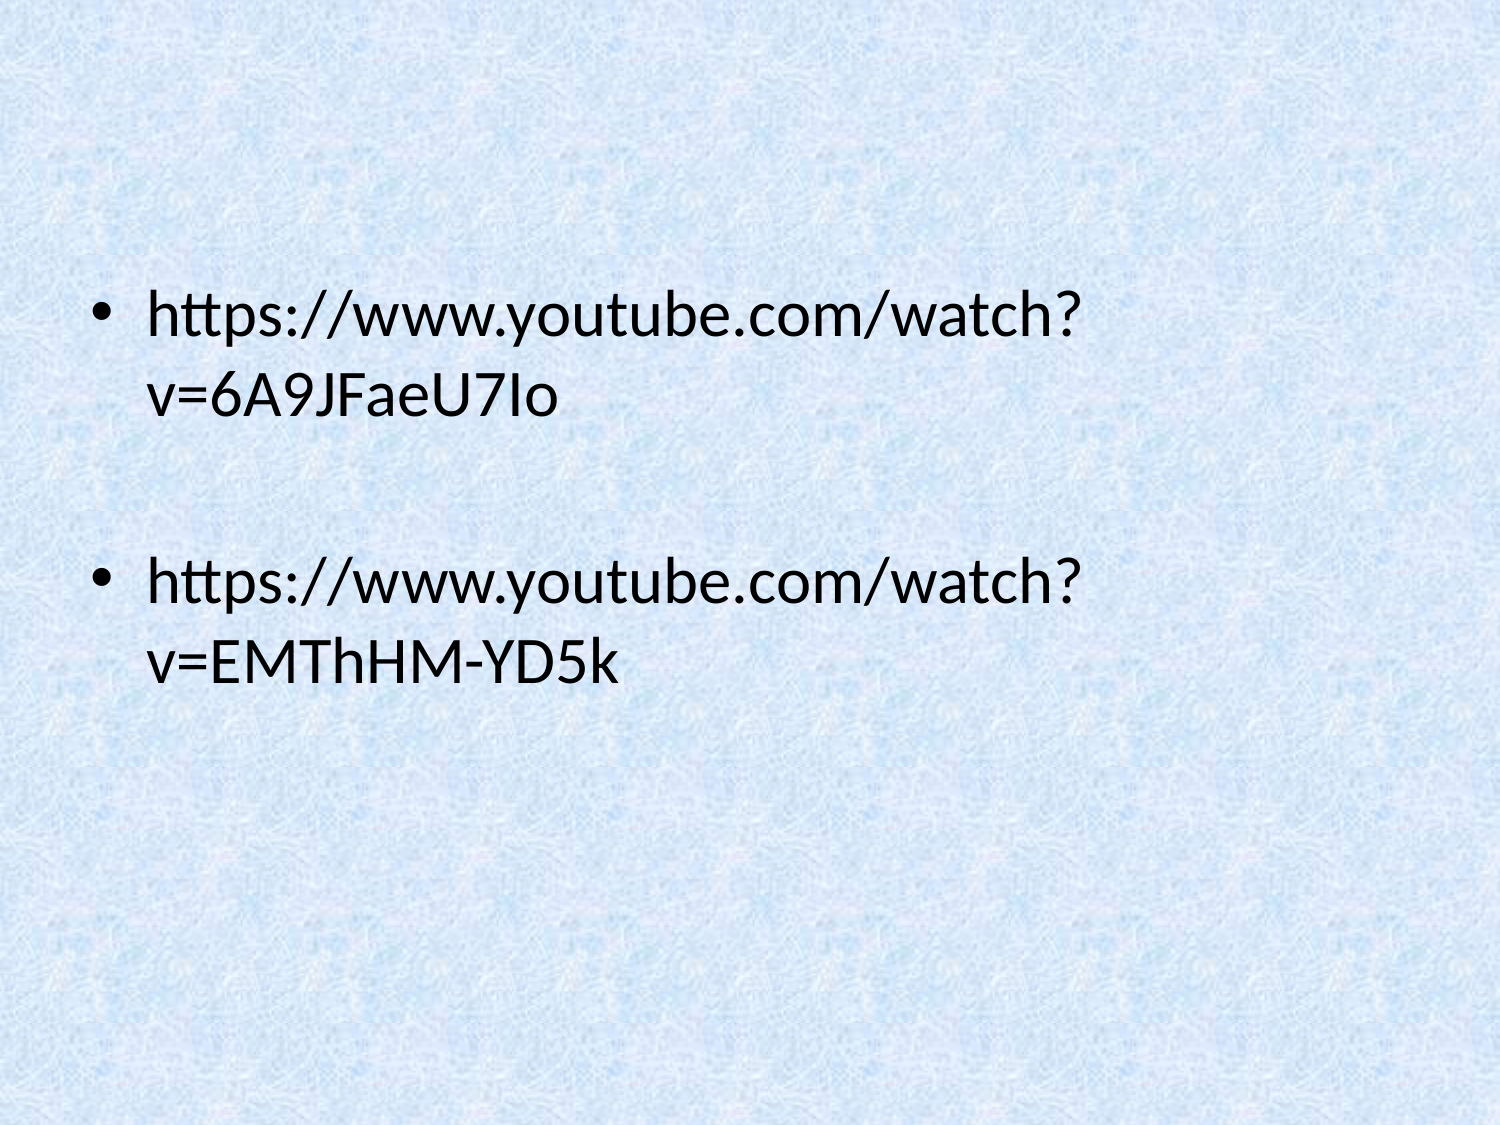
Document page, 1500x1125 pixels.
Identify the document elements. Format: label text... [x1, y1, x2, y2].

list https://www.youtube.com/watch?v=6A9JFaeU7Io https://www.youtube.com/watch?v=EMThHM-YD5k [75, 262, 1425, 1005]
picture [0, 0, 1500, 1125]
